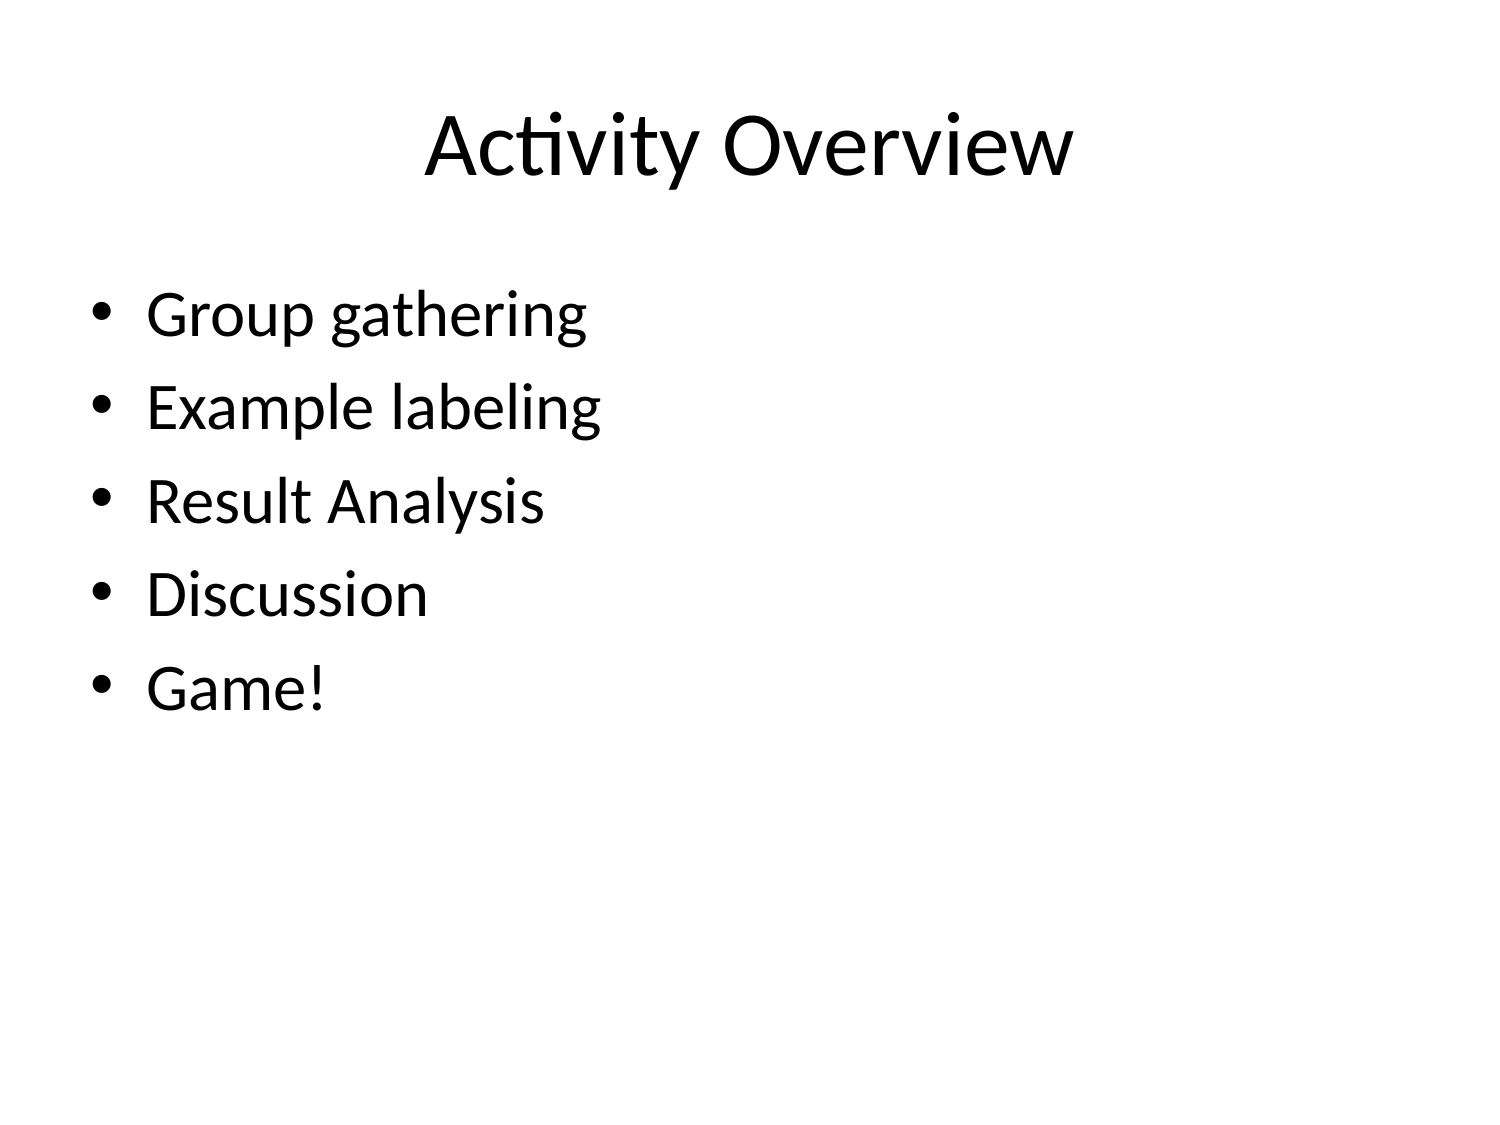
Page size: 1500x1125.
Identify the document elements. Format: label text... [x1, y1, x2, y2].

list Group gathering Example labeling Result Analysis Discussion Game! [75, 262, 1425, 1005]
title Activity Overview [75, 45, 1425, 233]
